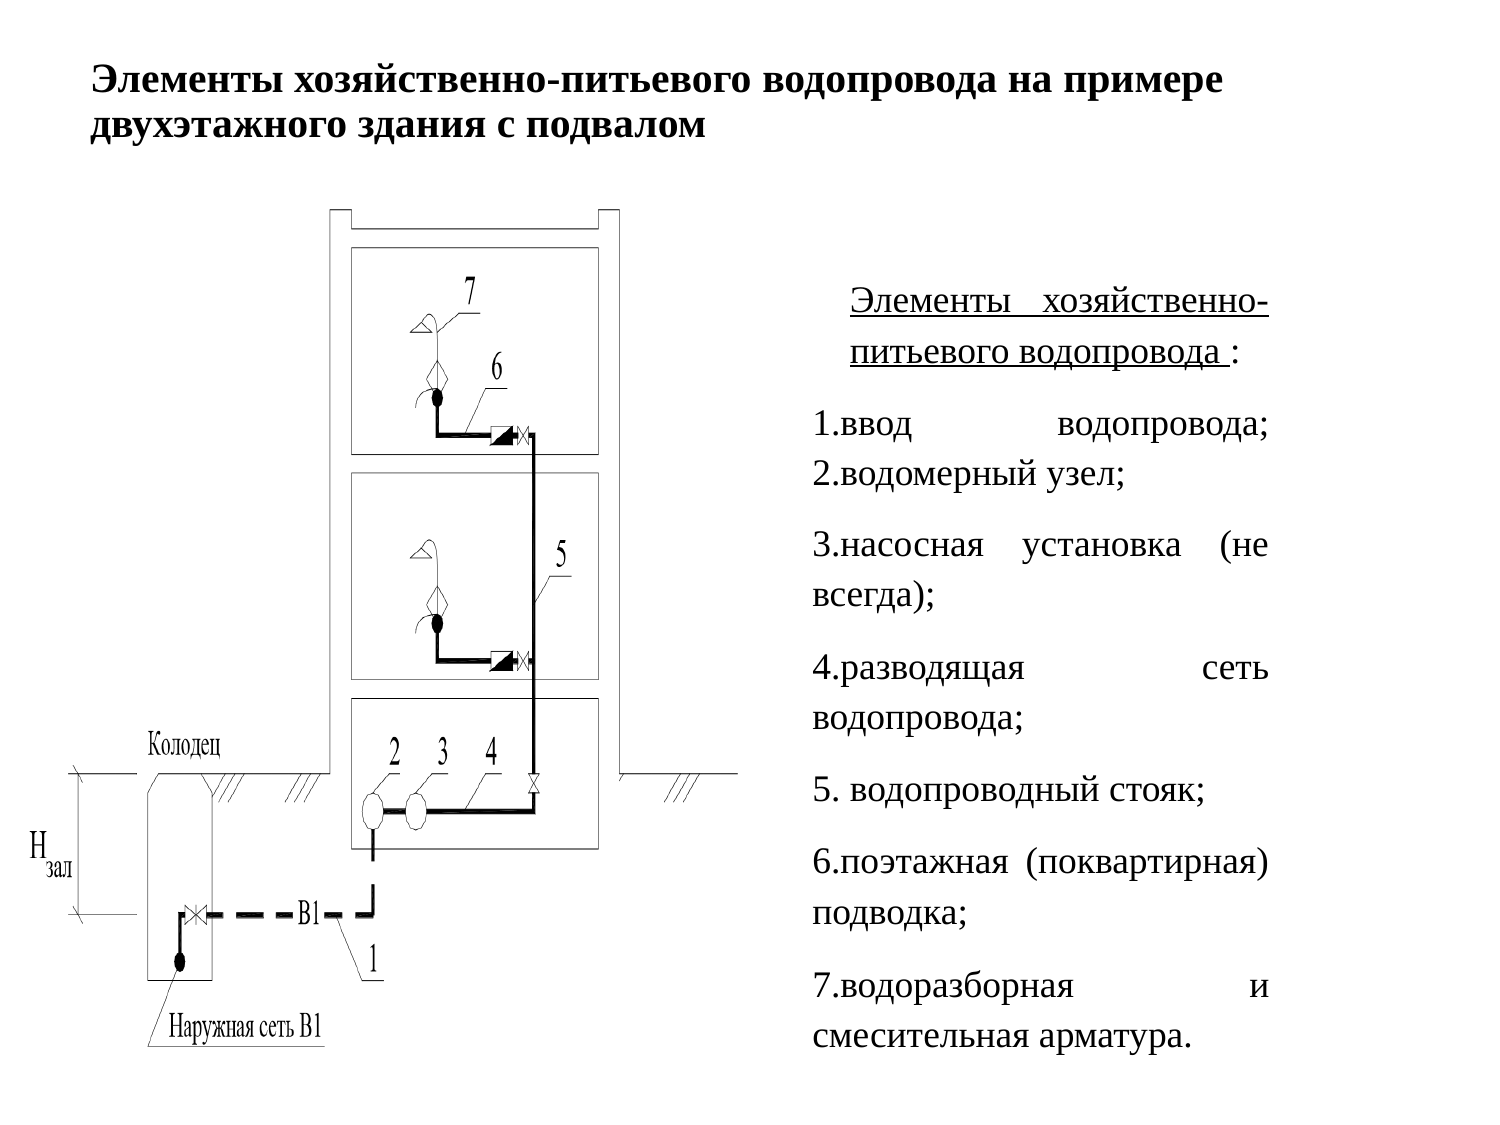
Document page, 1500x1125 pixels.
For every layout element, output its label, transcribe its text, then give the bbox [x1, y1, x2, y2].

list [29, 208, 738, 1047]
list Элементы хозяйственно-питьевого водопровода : 1.ввод водопровода; 2.водомерный узел; 3.насосная установка (не всегда); 4.разводящая сеть водопровода; 5. водопроводный стояк; 6.поэтажная (поквартирная) подводка; 7.водоразборная и смесительная арматура. [797, 262, 1471, 1080]
title Элементы хозяйственно-питьевого водопровода на примере двухэтажного здания с подвалом [75, 19, 1425, 185]
